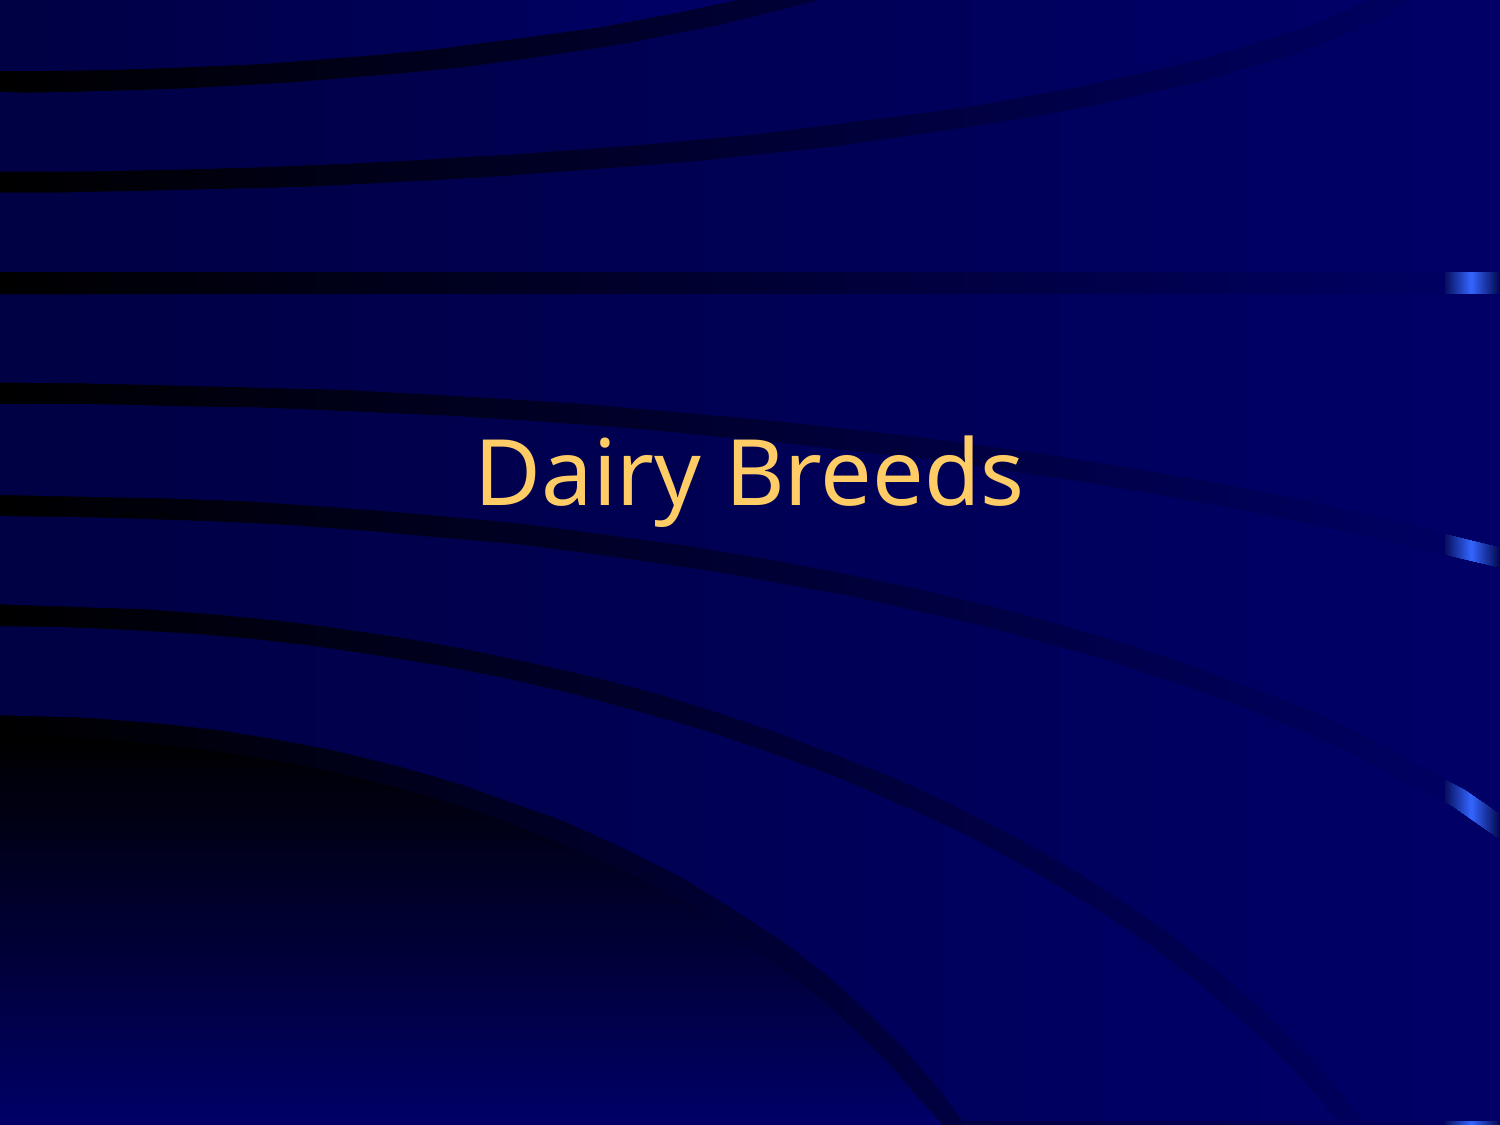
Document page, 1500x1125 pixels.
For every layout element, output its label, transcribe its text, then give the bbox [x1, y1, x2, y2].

title Dairy Breeds [112, 374, 1388, 563]
